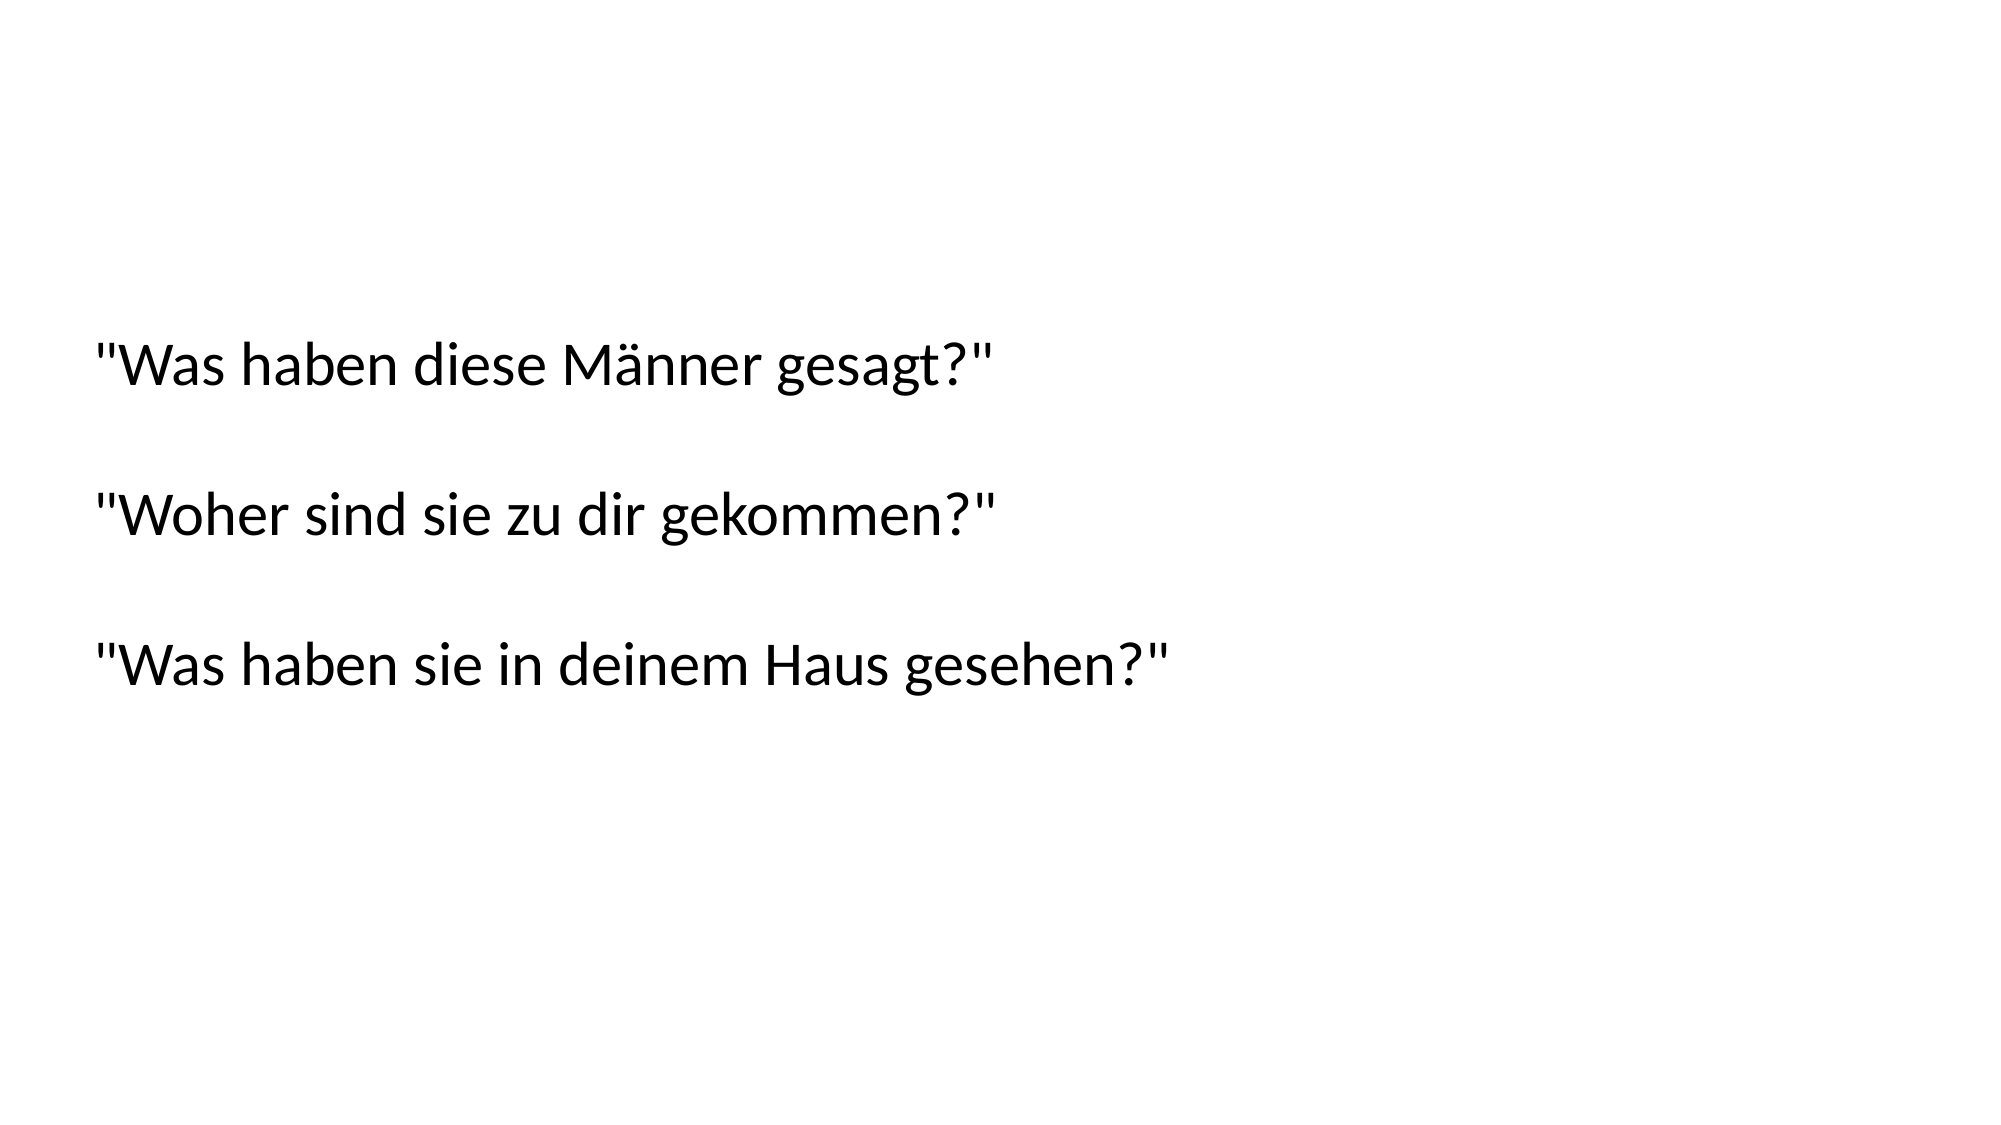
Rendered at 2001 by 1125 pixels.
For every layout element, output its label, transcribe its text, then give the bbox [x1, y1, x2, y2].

text_box "Was haben diese Männer gesagt?" "Woher sind sie zu dir gekommen?" "Was haben sie in deinem Haus gesehen?" [78, 315, 1188, 706]
